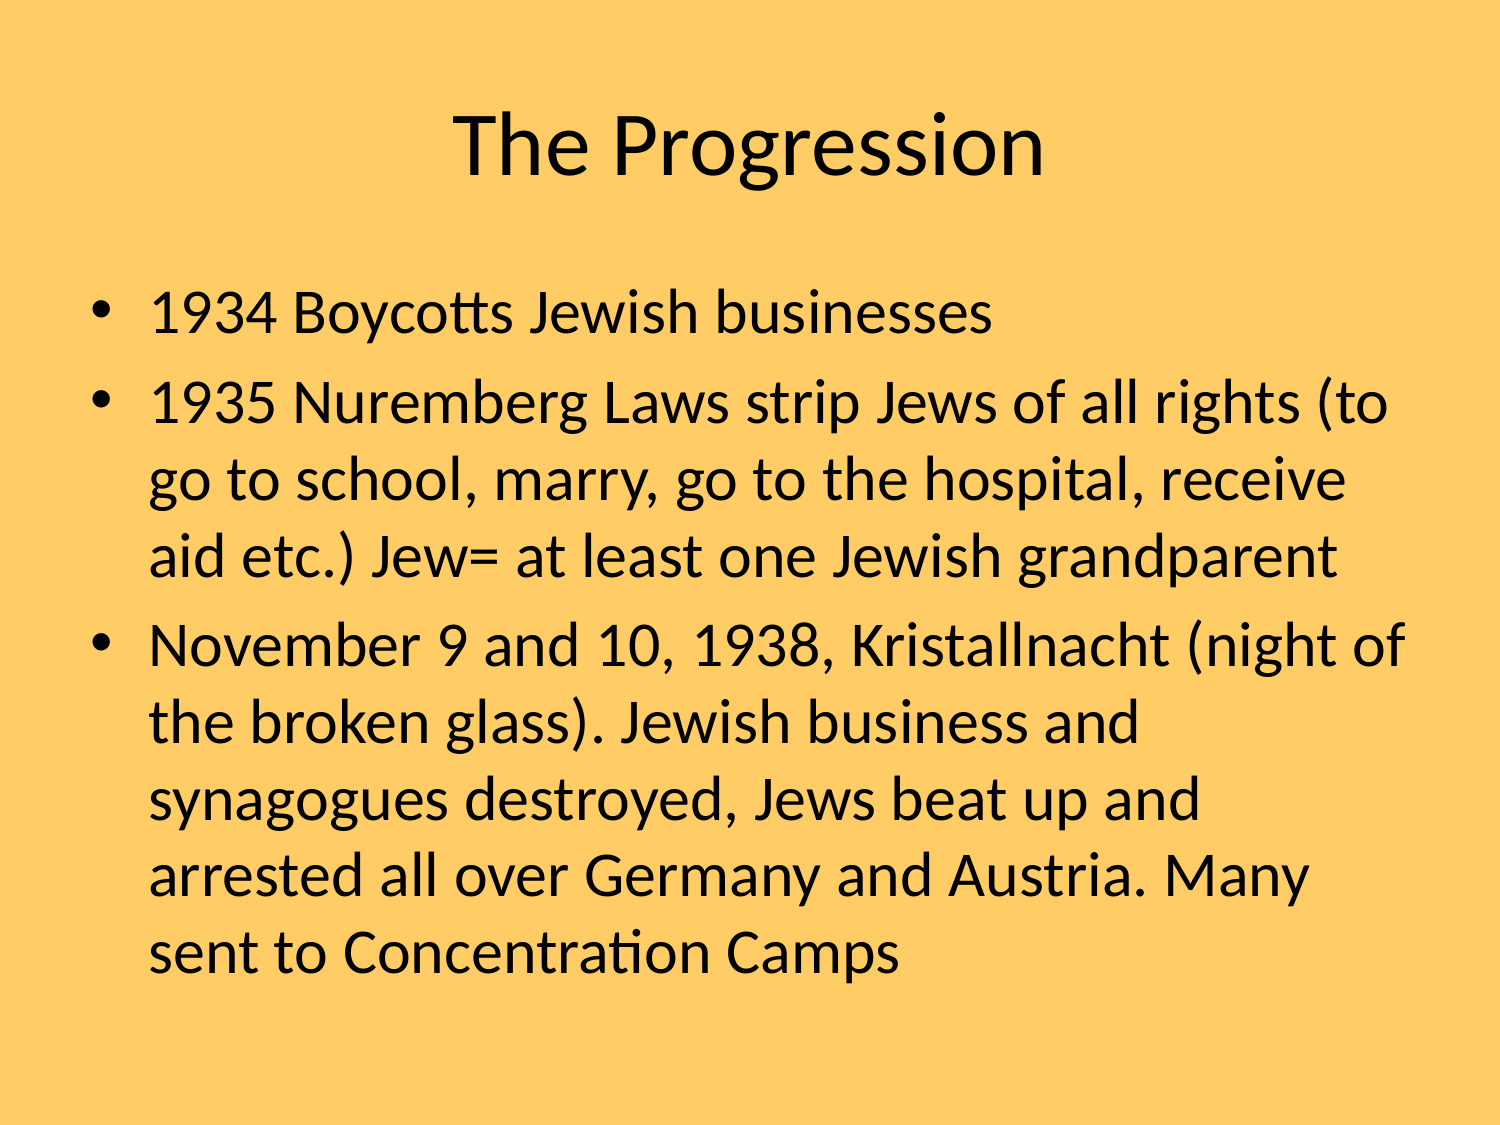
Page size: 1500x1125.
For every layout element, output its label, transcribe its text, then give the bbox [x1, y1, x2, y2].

title The Progression [75, 45, 1425, 233]
list 1934 Boycotts Jewish businesses 1935 Nuremberg Laws strip Jews of all rights (to go to school, marry, go to the hospital, receive aid etc.) Jew= at least one Jewish grandparent November 9 and 10, 1938, Kristallnacht (night of the broken glass). Jewish business and synagogues destroyed, Jews beat up and arrested all over Germany and Austria. Many sent to Concentration Camps [75, 262, 1425, 1005]
